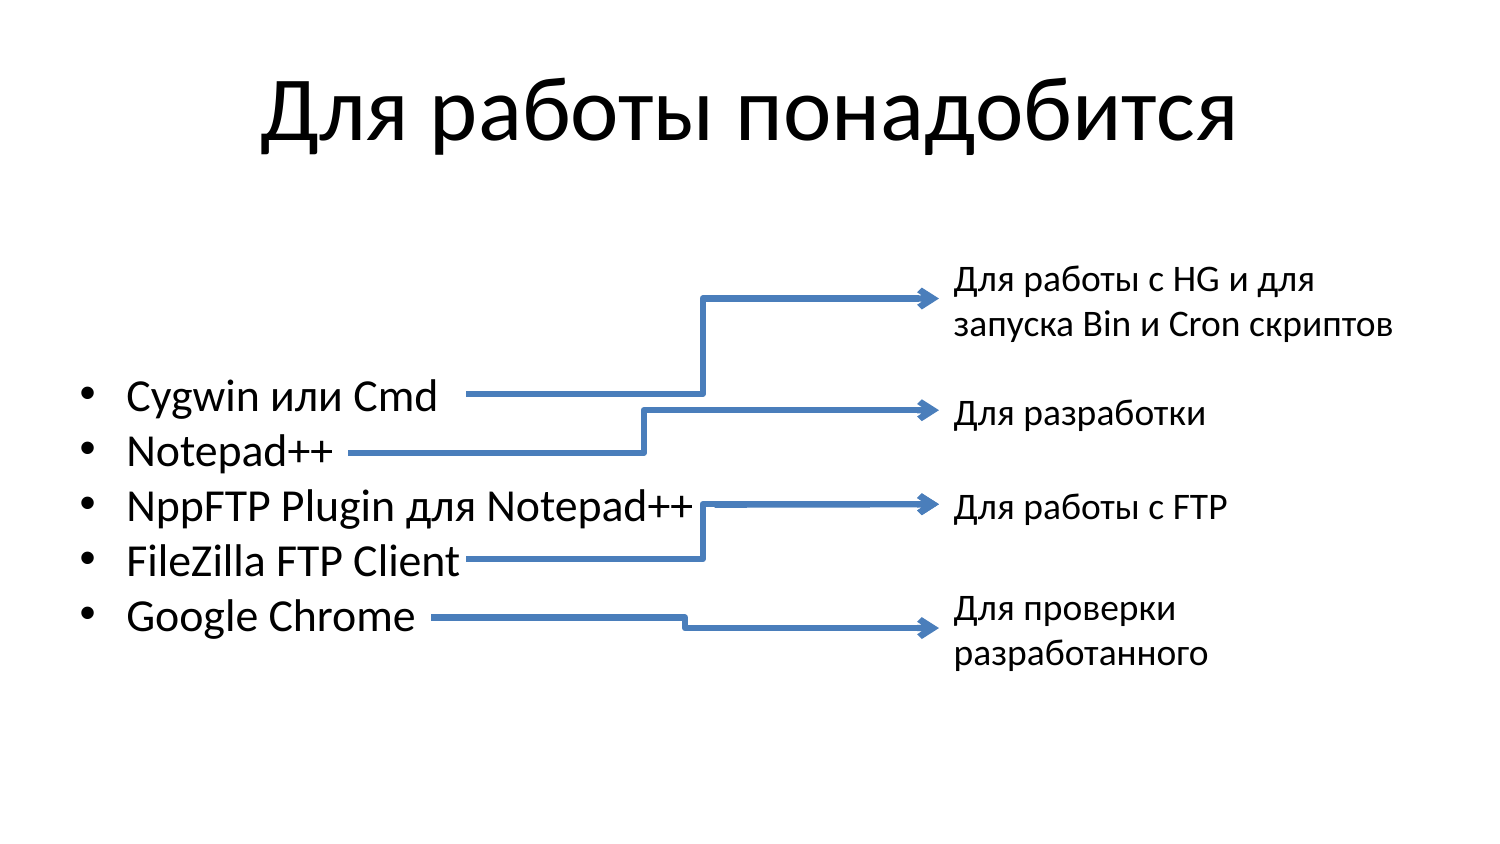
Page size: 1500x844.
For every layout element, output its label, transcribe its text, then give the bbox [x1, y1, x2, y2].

text_box Для работы с HG и для запуска Bin и Cron скриптов [938, 246, 1436, 351]
text_box Для проверки разработанного [938, 575, 1436, 681]
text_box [466, 504, 940, 560]
text_box Для работы с FTP [938, 474, 1436, 535]
text_box Cygwin или Cmd Notepad++ NppFTP Plugin для Notepad++ FileZilla FTP Client Google Chrome [64, 358, 739, 648]
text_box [430, 617, 940, 629]
text_box Для разработки [938, 380, 1436, 441]
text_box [466, 298, 940, 394]
title Для работы понадобится [75, 33, 1425, 175]
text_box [348, 410, 940, 453]
